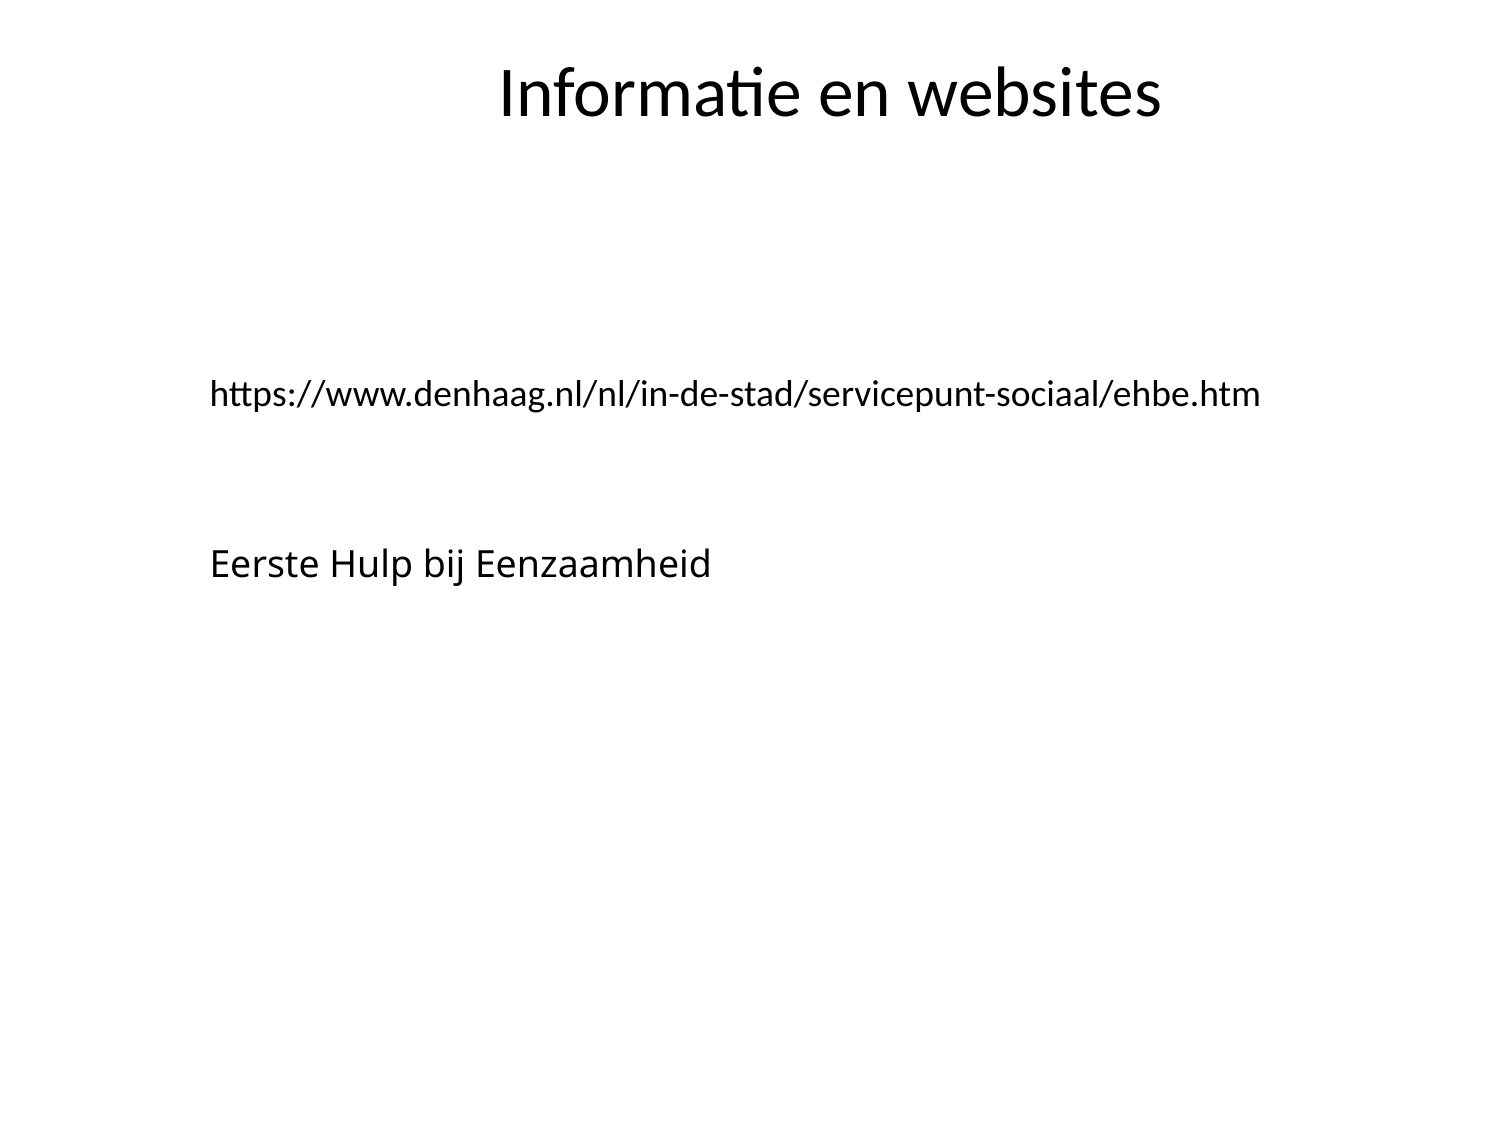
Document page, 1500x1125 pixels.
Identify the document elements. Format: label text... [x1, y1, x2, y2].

title Informatie en websites [155, 0, 1500, 139]
text_box Eerste Hulp bij Eenzaamheid [194, 532, 1010, 592]
text_box https://www.denhaag.nl/nl/in-de-stad/servicepunt-sociaal/ehbe.htm [194, 361, 1447, 422]
